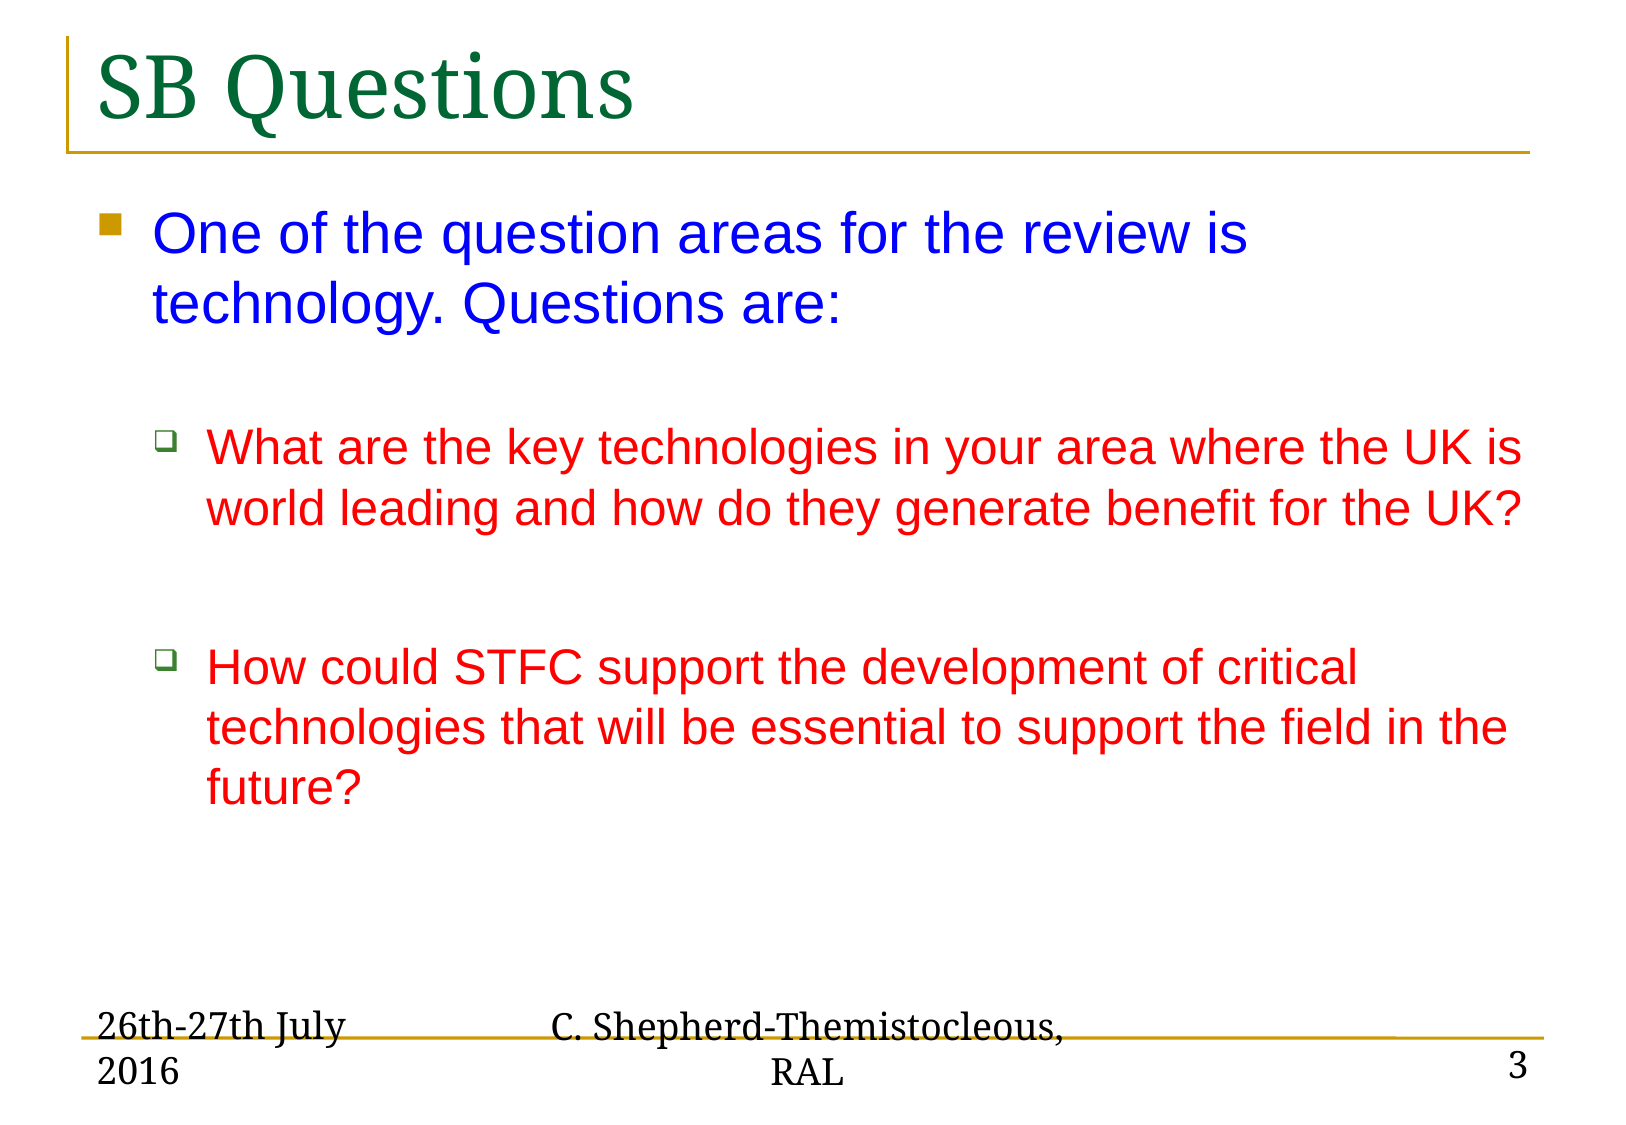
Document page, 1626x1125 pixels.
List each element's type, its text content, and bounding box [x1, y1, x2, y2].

footer C. Shepherd-Themistocleous, RAL [524, 1048, 1091, 1101]
list One of the question areas for the review is technology. Questions are: What are the key technologies in your area where the UK is world leading and how do they generate benefit for the UK? How could STFC support the development of critical technologies that will be essential to support the field in the future? [81, 187, 1544, 1035]
slide_number 3 [1164, 1049, 1544, 1100]
title SB Questions [81, 23, 1544, 131]
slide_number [80, 1045, 461, 1100]
